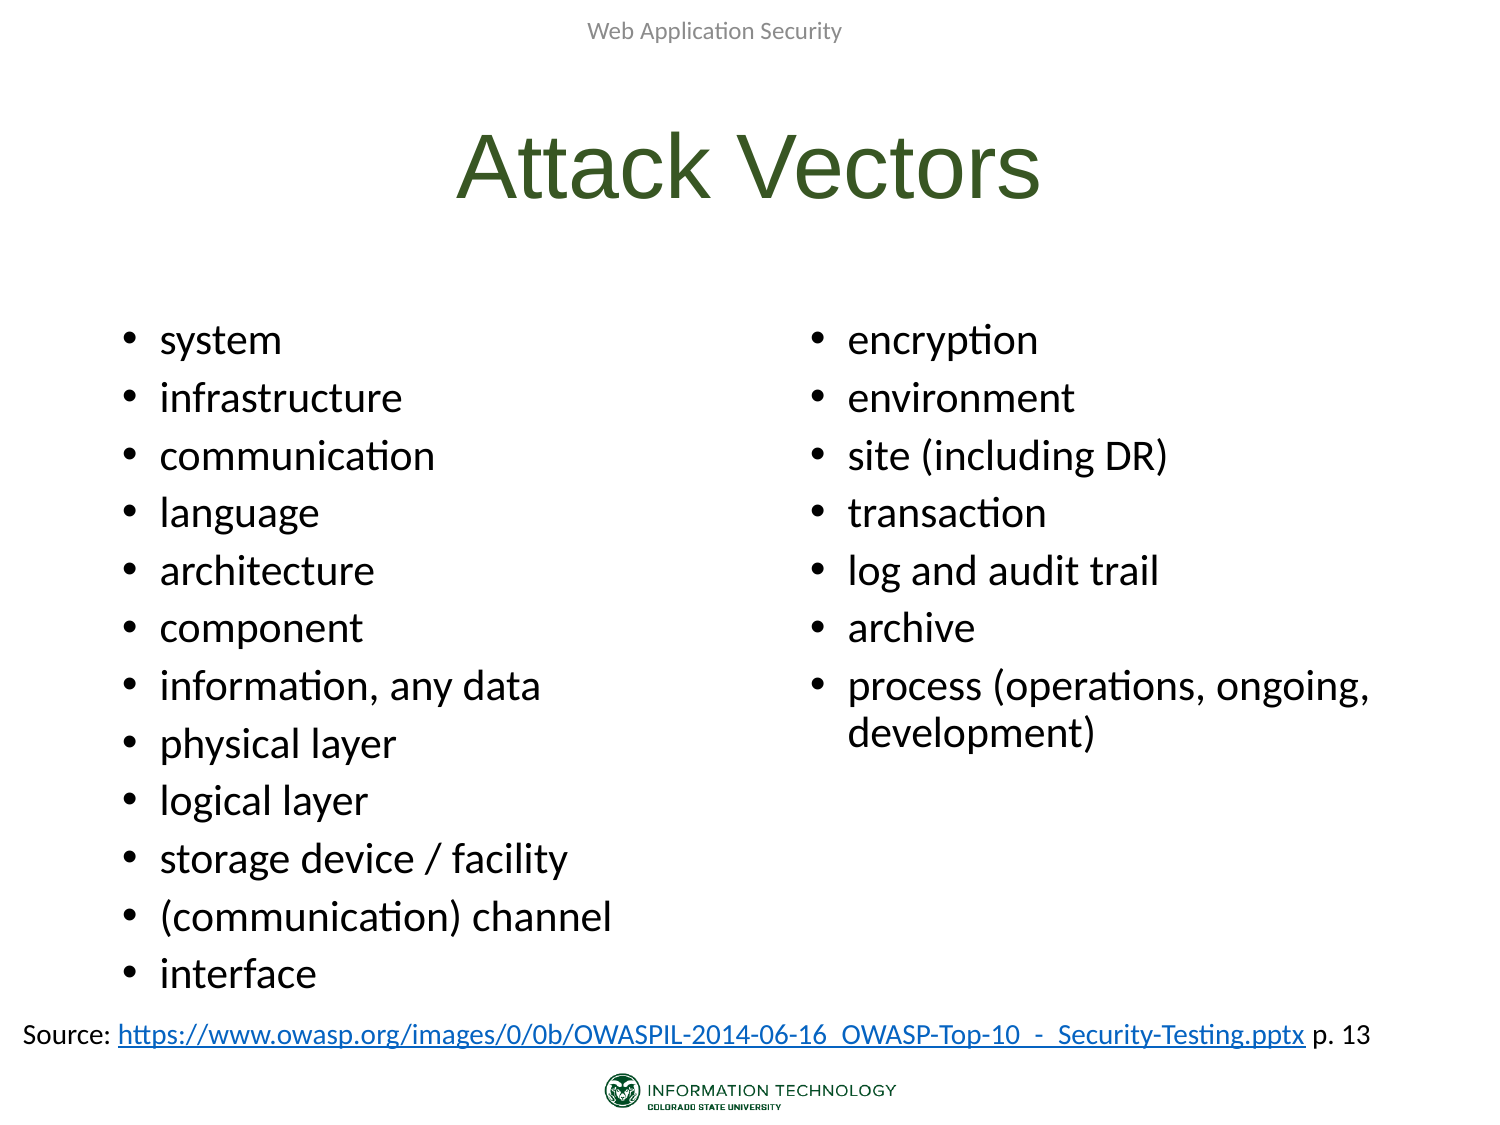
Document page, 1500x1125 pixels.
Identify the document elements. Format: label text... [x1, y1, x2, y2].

title Attack Vectors [103, 59, 1397, 278]
picture [591, 1060, 909, 1123]
text_box Source: https://www.owasp.org/images/0/0b/OWASPIL-2014-06-16_OWASP-Top-10_-_Security-Testing.pptx p. 13 [8, 1007, 1386, 1058]
list system infrastructure communication language architecture component information, any data physical layer logical layer storage device / facility (communication) channel interface encryption environment site (including DR) transaction log and audit trail archive process (operations, ongoing, development) [32, 309, 1438, 1034]
footer Web Application Security [461, 0, 969, 60]
